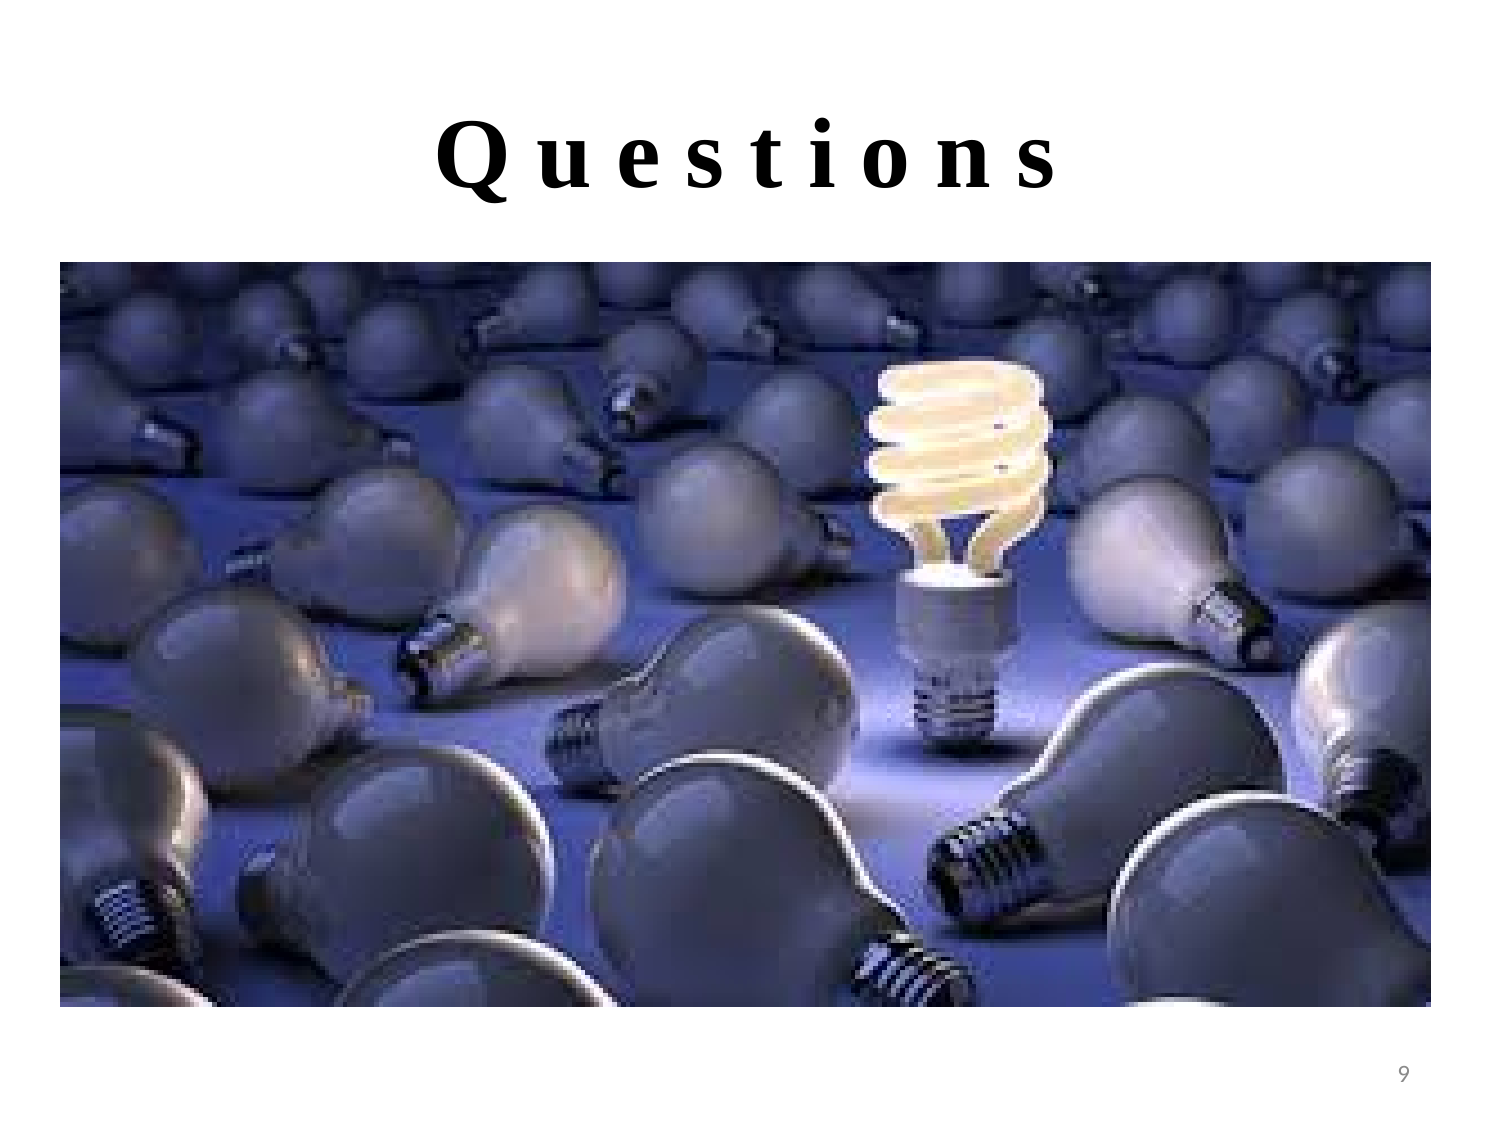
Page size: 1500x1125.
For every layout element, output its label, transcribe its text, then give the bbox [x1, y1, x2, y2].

text_box Q u e s t i o n s [310, 0, 1178, 215]
slide_number 9 [1074, 1042, 1425, 1103]
picture [59, 262, 1431, 1007]
